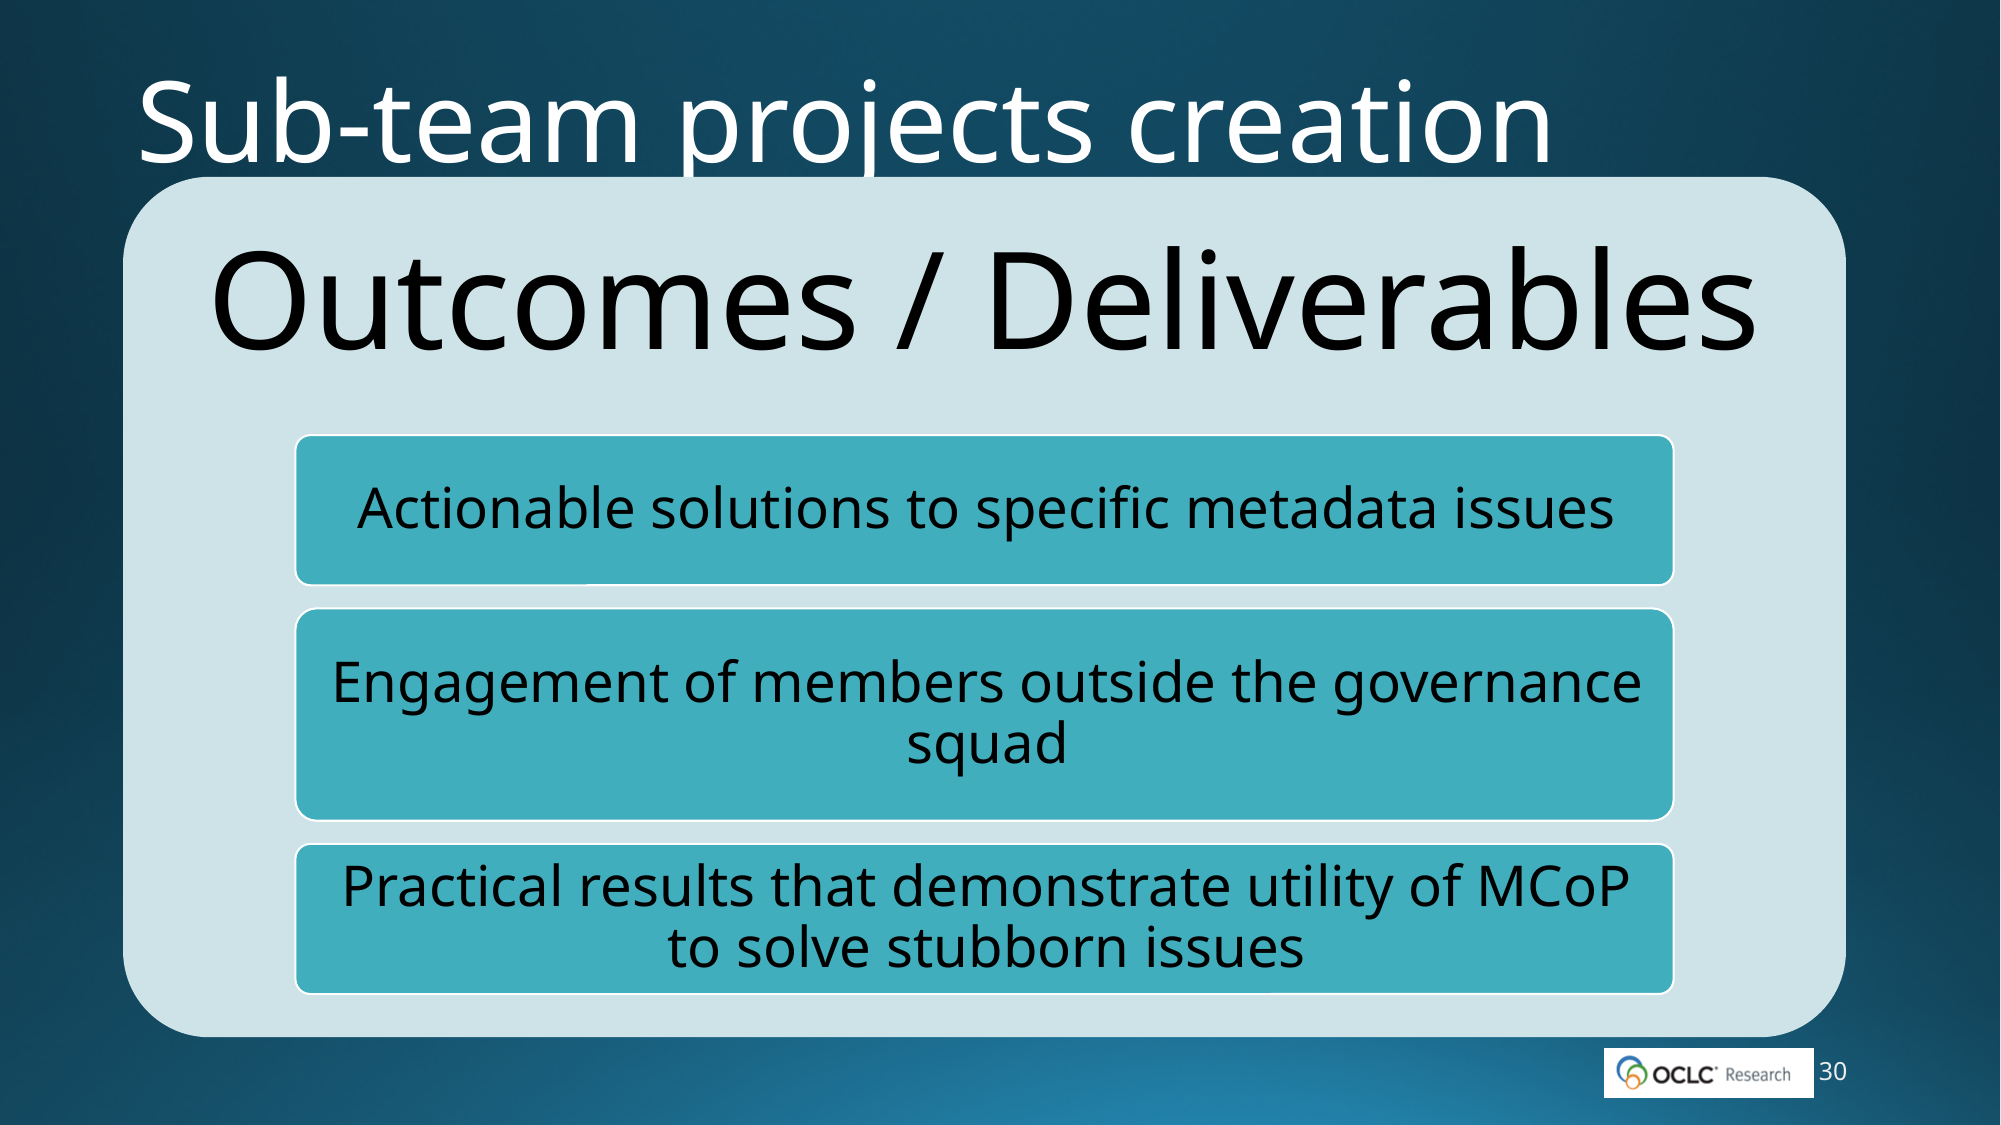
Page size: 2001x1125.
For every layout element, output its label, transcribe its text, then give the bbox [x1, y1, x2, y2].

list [123, 176, 1846, 1038]
slide_number 30 [1412, 1042, 1863, 1103]
title Sub-team projects creation [120, 17, 1846, 235]
picture [0, 0, 2001, 1125]
